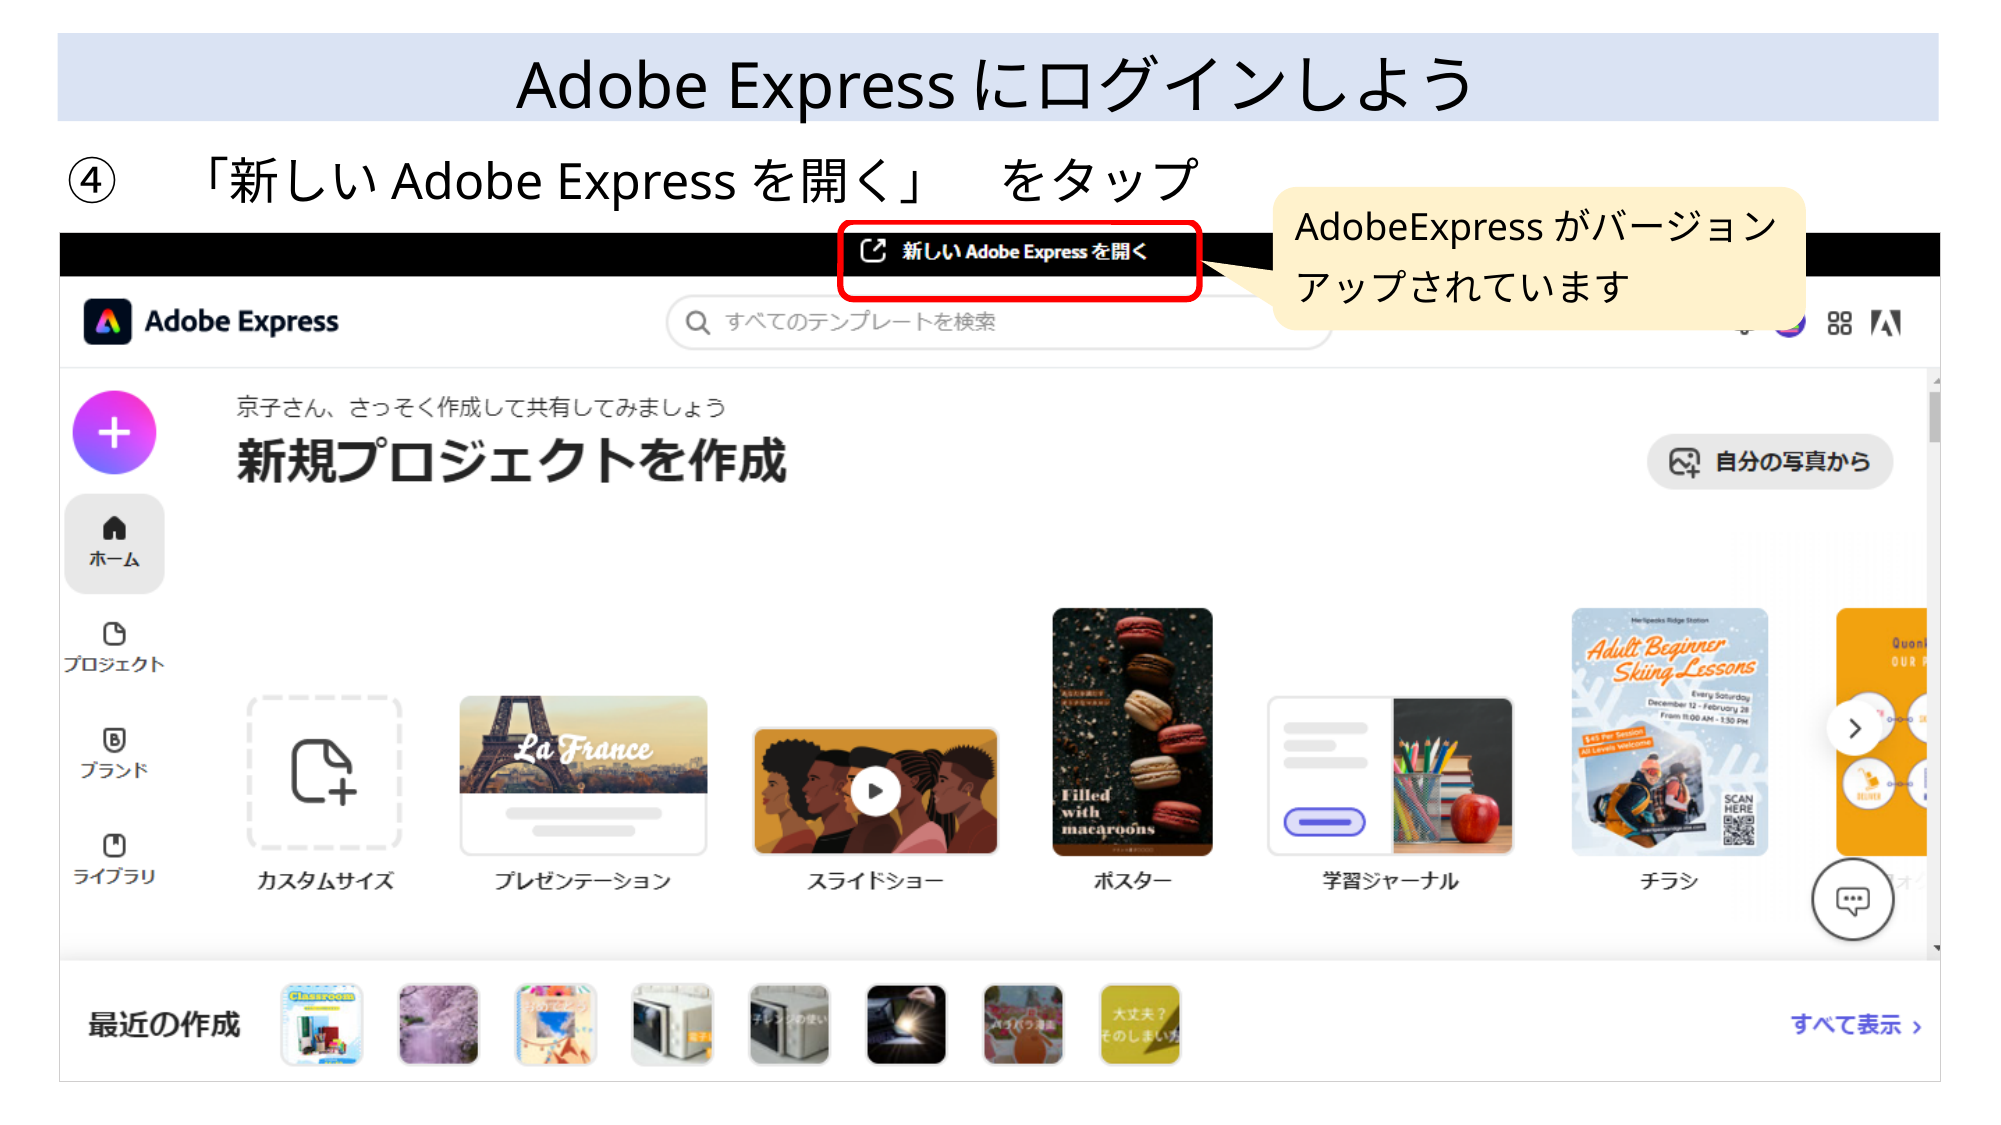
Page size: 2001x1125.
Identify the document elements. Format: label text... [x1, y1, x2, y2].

text_box [839, 220, 1201, 232]
picture [59, 232, 1941, 1082]
text_box AdobeExpressがバージョン アップされています [1272, 186, 1806, 232]
text_box ④ 「新しいAdobe Expressを開く」 をタップ [52, 127, 1398, 220]
text_box Adobe Expressにログインしよう [57, 33, 1939, 122]
